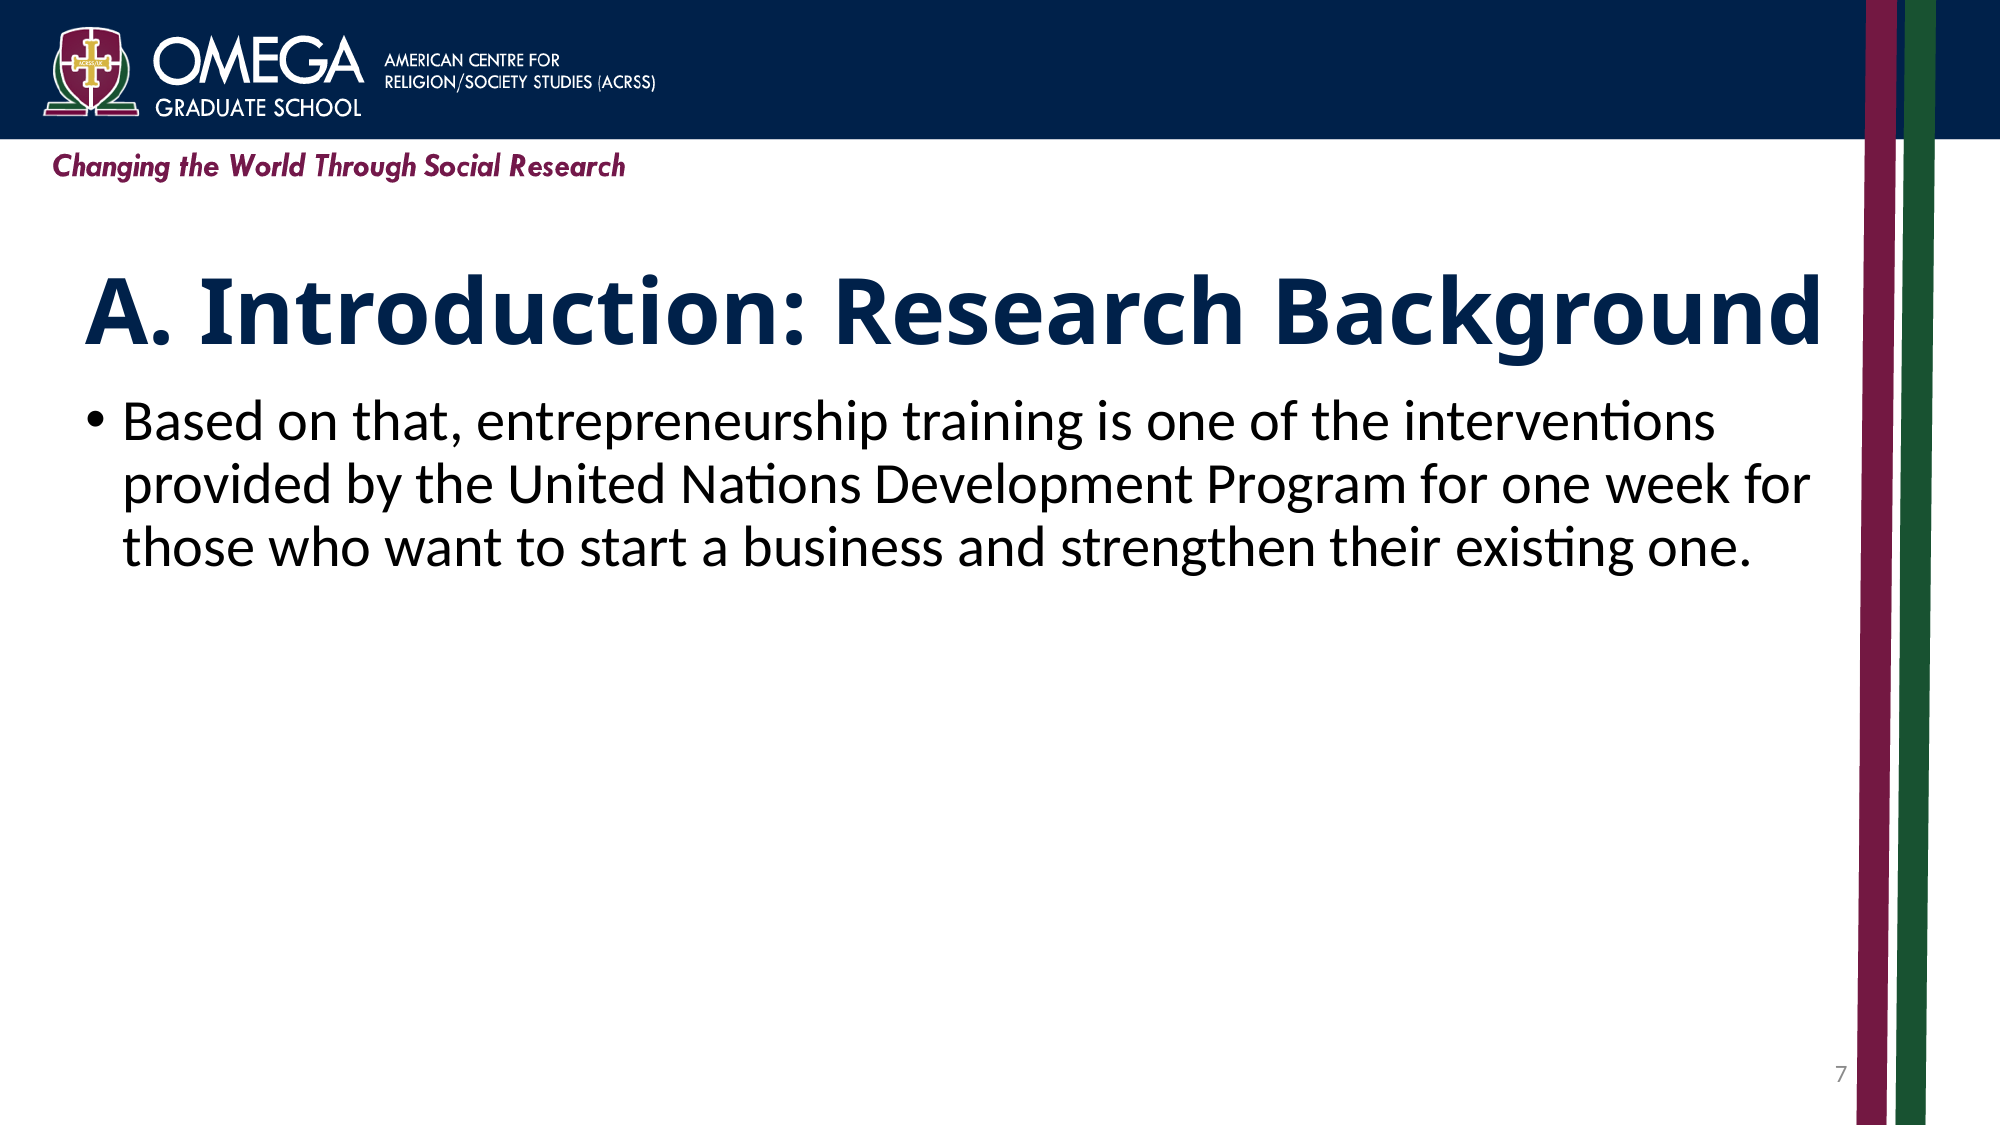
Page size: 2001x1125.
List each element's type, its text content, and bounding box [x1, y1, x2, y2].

title A. Introduction: Research Background [70, 246, 1843, 382]
picture [0, 0, 2000, 1125]
slide_number 7 [1412, 1042, 1863, 1103]
list Based on that, entrepreneurship training is one of the interventions provided by the United Nations Development Program for one week for those who want to start a business and strengthen their existing one. [70, 382, 1843, 1014]
